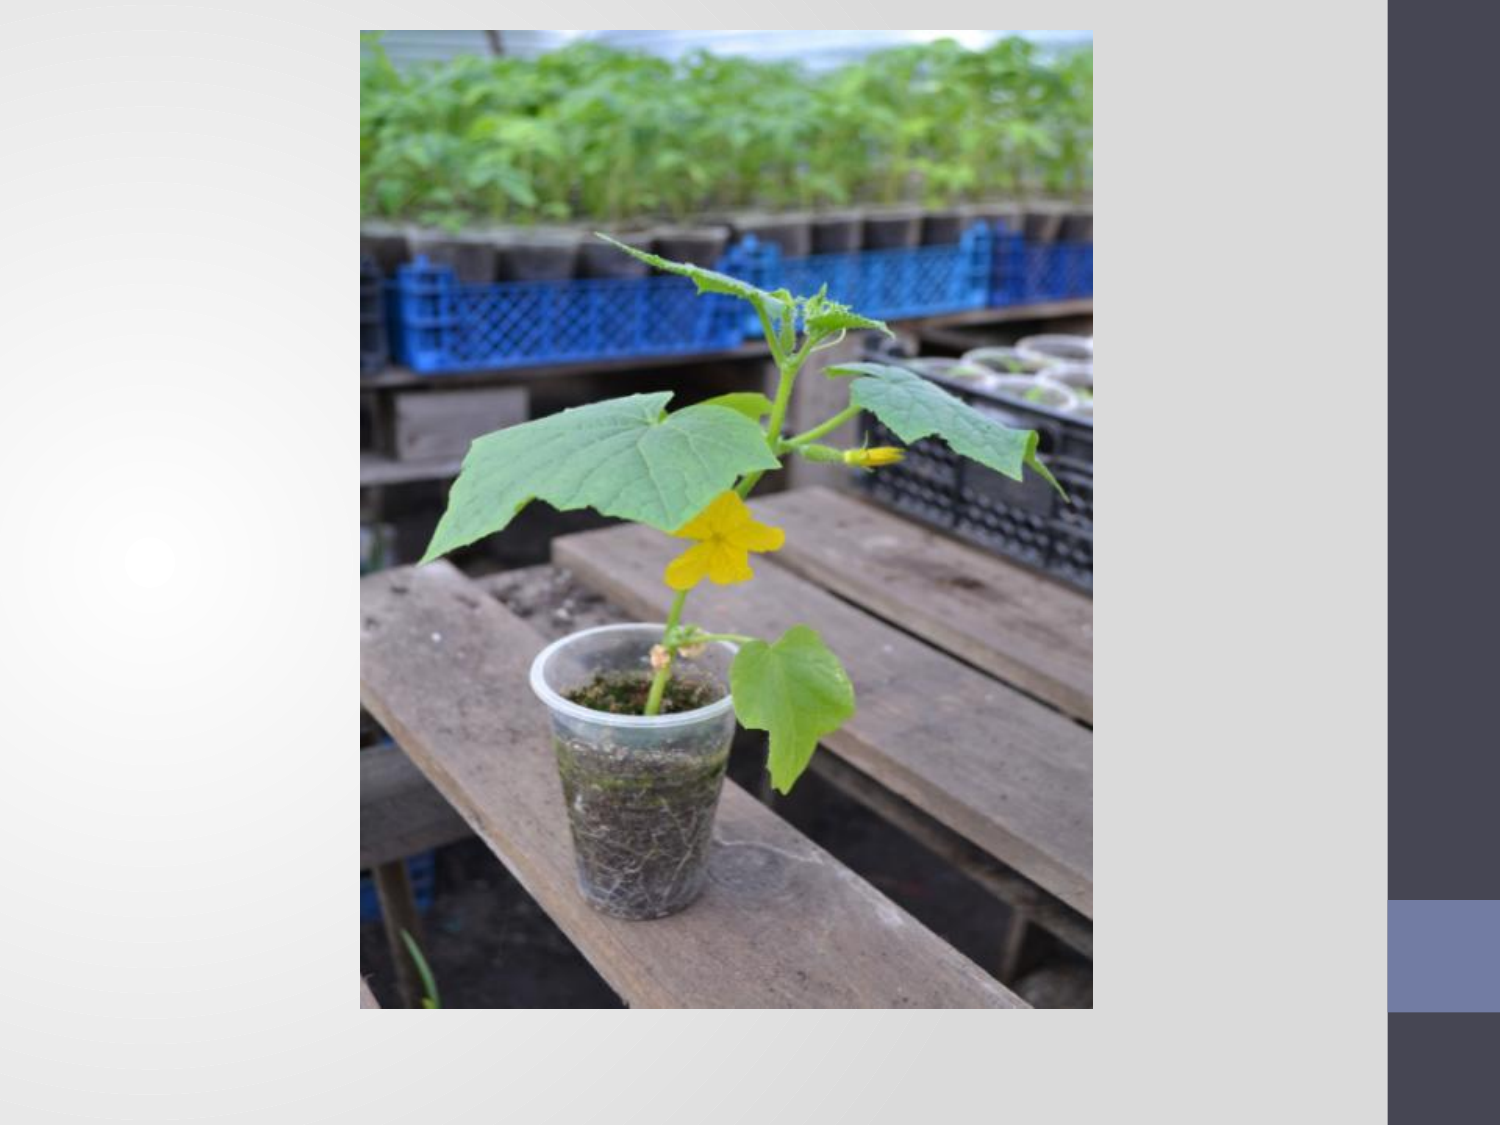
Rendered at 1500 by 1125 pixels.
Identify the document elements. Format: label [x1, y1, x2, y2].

list [359, 30, 1093, 1010]
